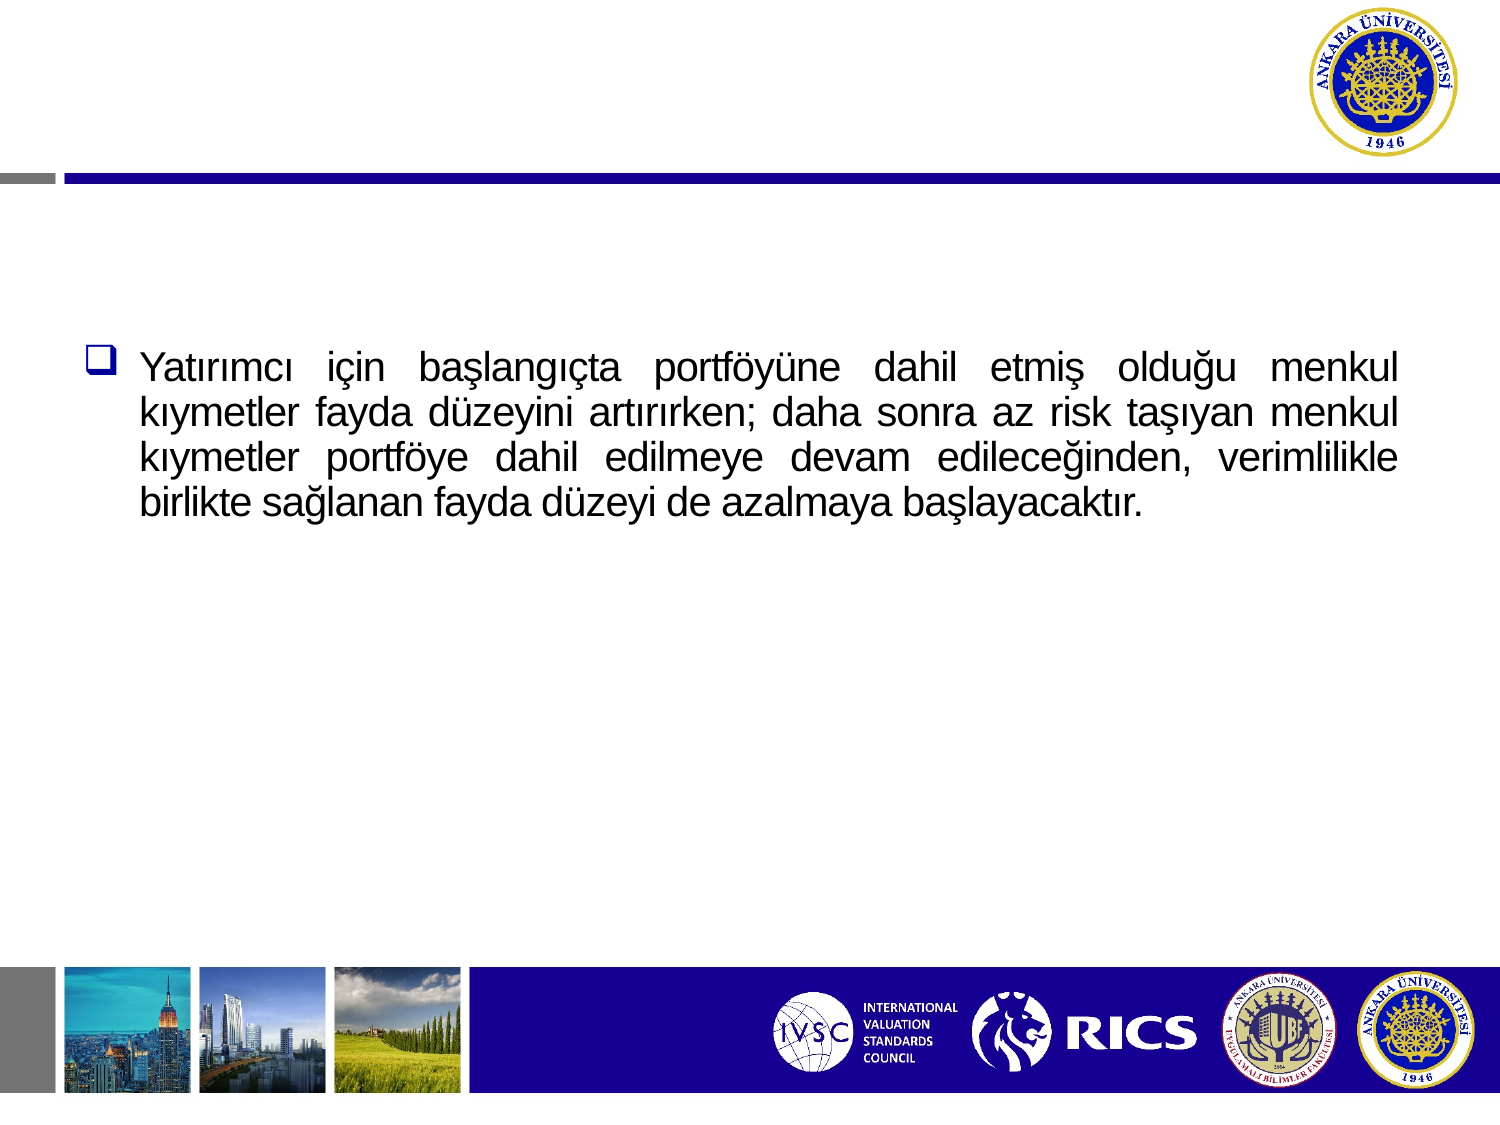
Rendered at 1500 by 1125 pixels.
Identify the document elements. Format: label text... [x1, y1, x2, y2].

list Yatırımcı için başlangıçta portföyüne dahil etmiş olduğu menkul kıymetler fayda düzeyini artırırken; daha sonra az risk taşıyan menkul kıymetler portföye dahil edilmeye devam edileceğinden, verimlilikle birlikte sağlanan fayda düzeyi de azalmaya başlayacaktır. [68, 338, 1413, 552]
picture [0, 0, 1500, 1125]
